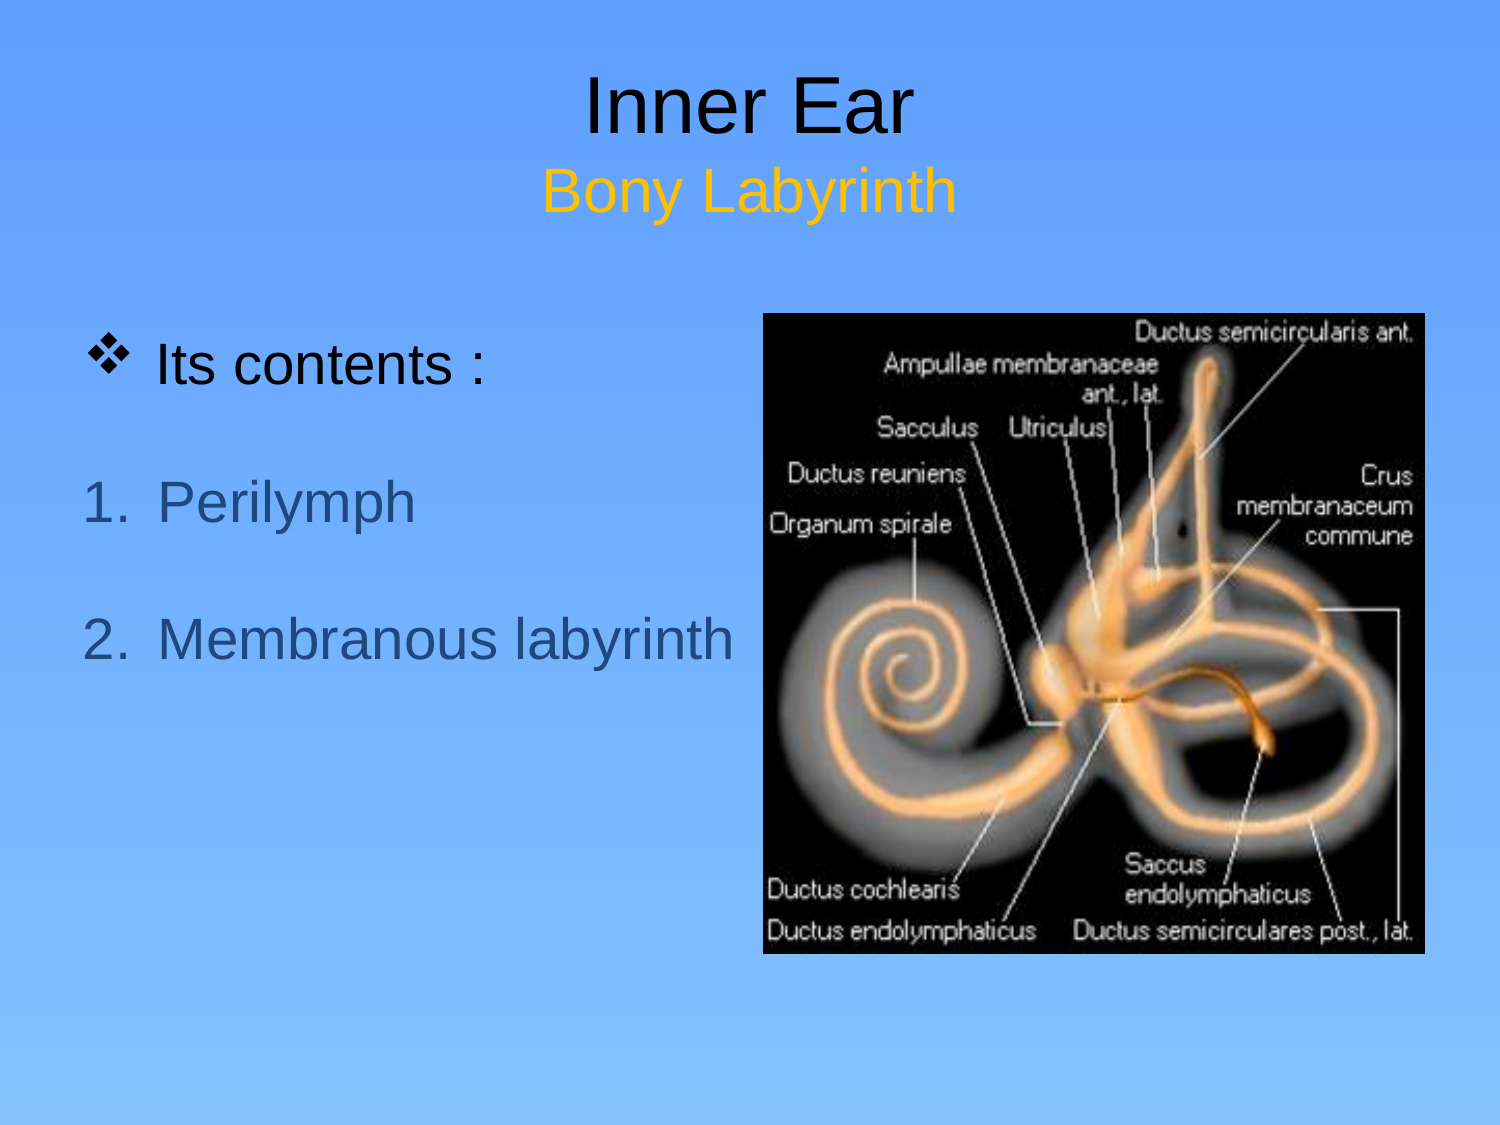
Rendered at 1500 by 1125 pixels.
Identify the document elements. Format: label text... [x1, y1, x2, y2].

list Its contents : Perilymph Membranous labyrinth [67, 262, 757, 1005]
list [763, 313, 1426, 954]
title Inner Ear Bony Labyrinth [75, 45, 1425, 233]
